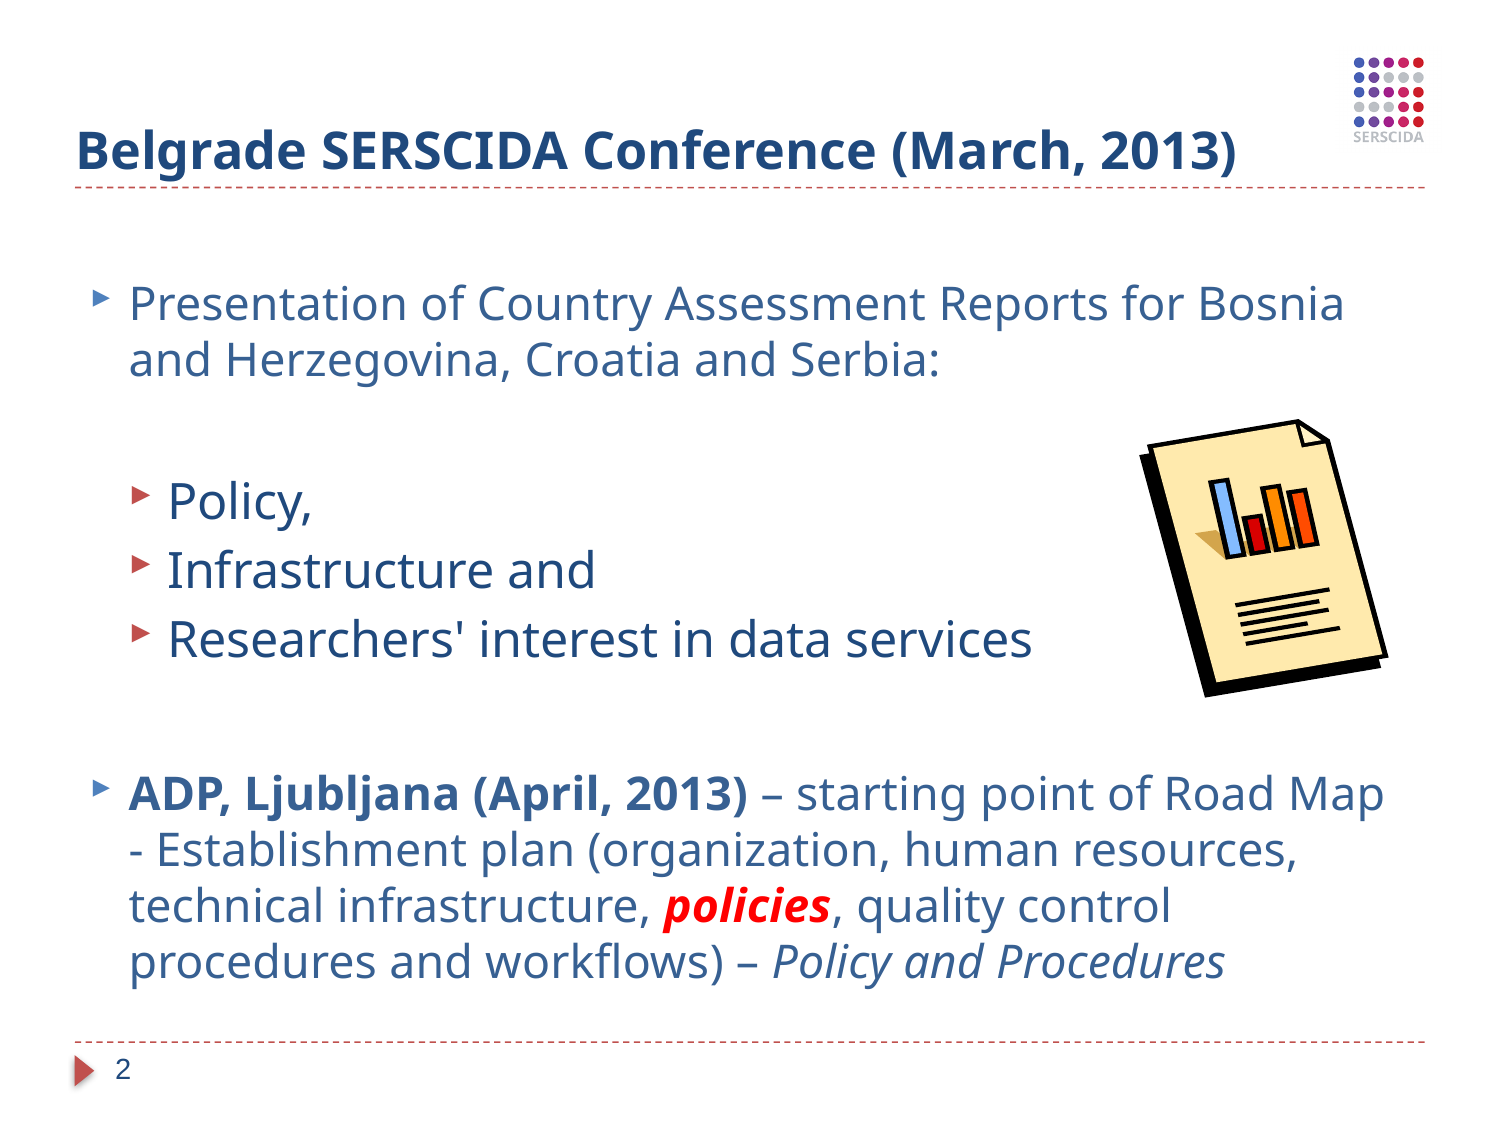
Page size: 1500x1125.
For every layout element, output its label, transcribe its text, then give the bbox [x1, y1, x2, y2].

slide_number 2 [100, 1042, 426, 1103]
picture [1138, 418, 1389, 698]
title Belgrade SERSCIDA Conference (March, 2013) [60, 99, 1411, 188]
list Presentation of Country Assessment Reports for Bosnia and Herzegovina, Croatia and Serbia: Policy, Infrastructure and Researchers' interest in data services ADP, Ljubljana (April, 2013) – starting point of Road Map - Establishment plan (organization, human resources, technical infrastructure, policies, quality control procedures and workflows) – Policy and Procedures [75, 200, 1425, 1010]
picture [1335, 46, 1442, 153]
